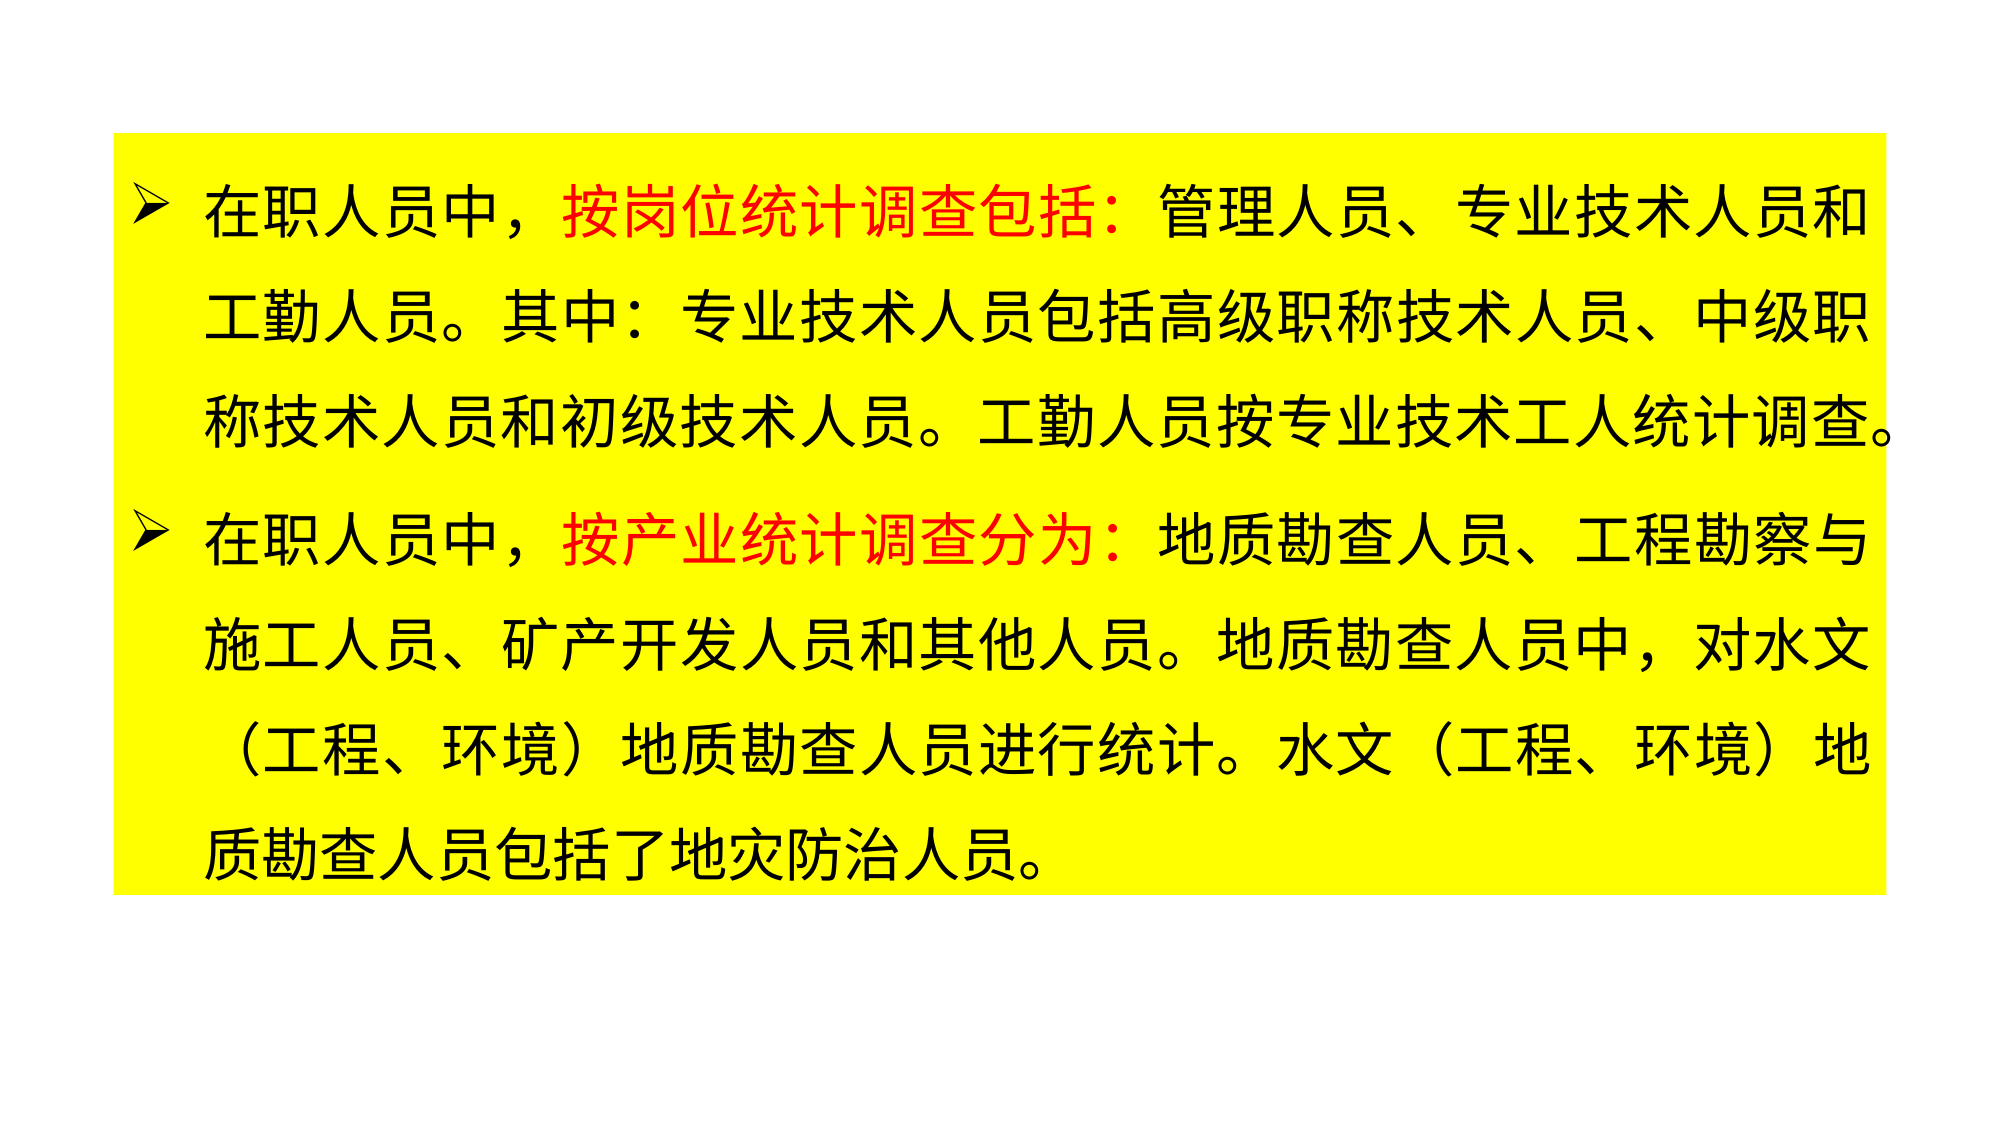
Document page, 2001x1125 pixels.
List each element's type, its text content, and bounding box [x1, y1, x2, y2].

text_box 在职人员中，按岗位统计调查包括：管理人员、专业技术人员和工勤人员。其中：专业技术人员包括高级职称技术人员、中级职称技术人员和初级技术人员。工勤人员按专业技术工人统计调查。 在职人员中，按产业统计调查分为：地质勘查人员、工程勘察与施工人员、矿产开发人员和其他人员。地质勘查人员中，对水文（工程、环境）地质勘查人员进行统计。水文（工程、环境）地质勘查人员包括了地灾防治人员。 [113, 133, 1887, 895]
